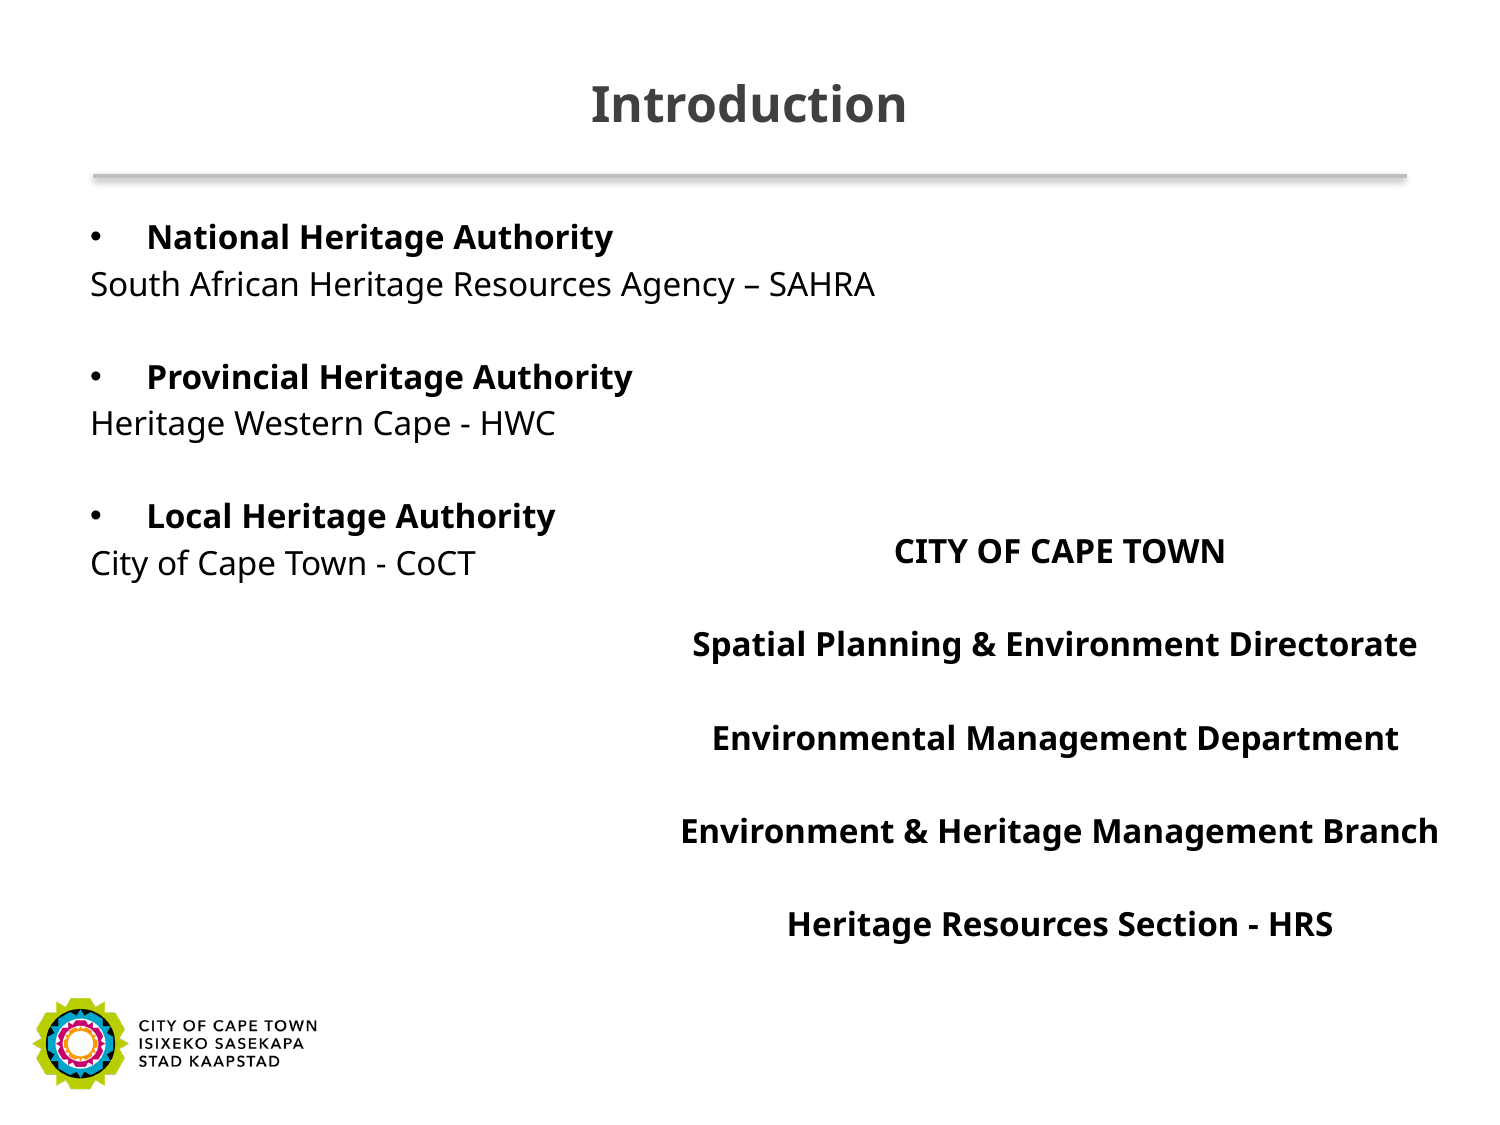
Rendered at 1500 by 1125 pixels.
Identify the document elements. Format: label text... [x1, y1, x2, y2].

title Introduction [75, 45, 1425, 159]
picture [16, 982, 332, 1105]
list National Heritage Authority South African Heritage Resources Agency – SAHRA Provincial Heritage Authority Heritage Western Cape - HWC Local Heritage Authority City of Cape Town - CoCT [75, 208, 996, 965]
text_box CITY OF CAPE TOWN Spatial Planning & Environment Directorate Environmental Management Department Environment & Heritage Management Branch Heritage Resources Section - HRS [661, 522, 1459, 965]
